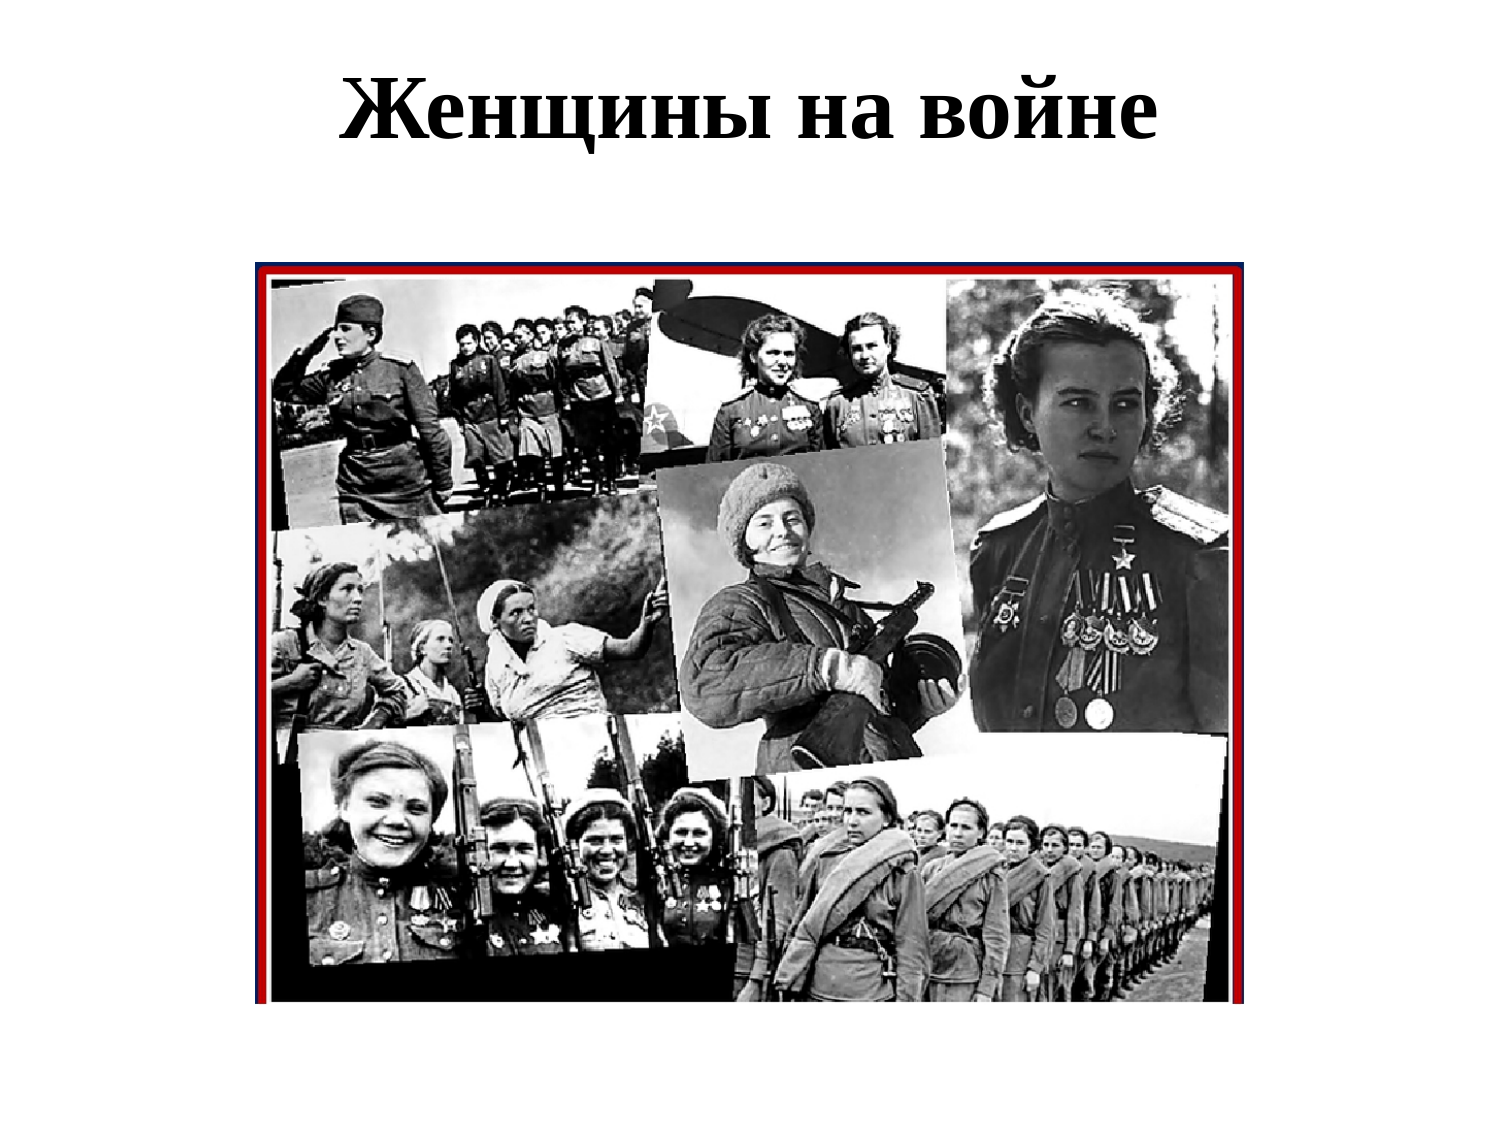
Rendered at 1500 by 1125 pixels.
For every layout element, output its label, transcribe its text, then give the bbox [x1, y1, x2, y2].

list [254, 262, 1246, 1006]
title Женщины на войне [75, 19, 1425, 185]
